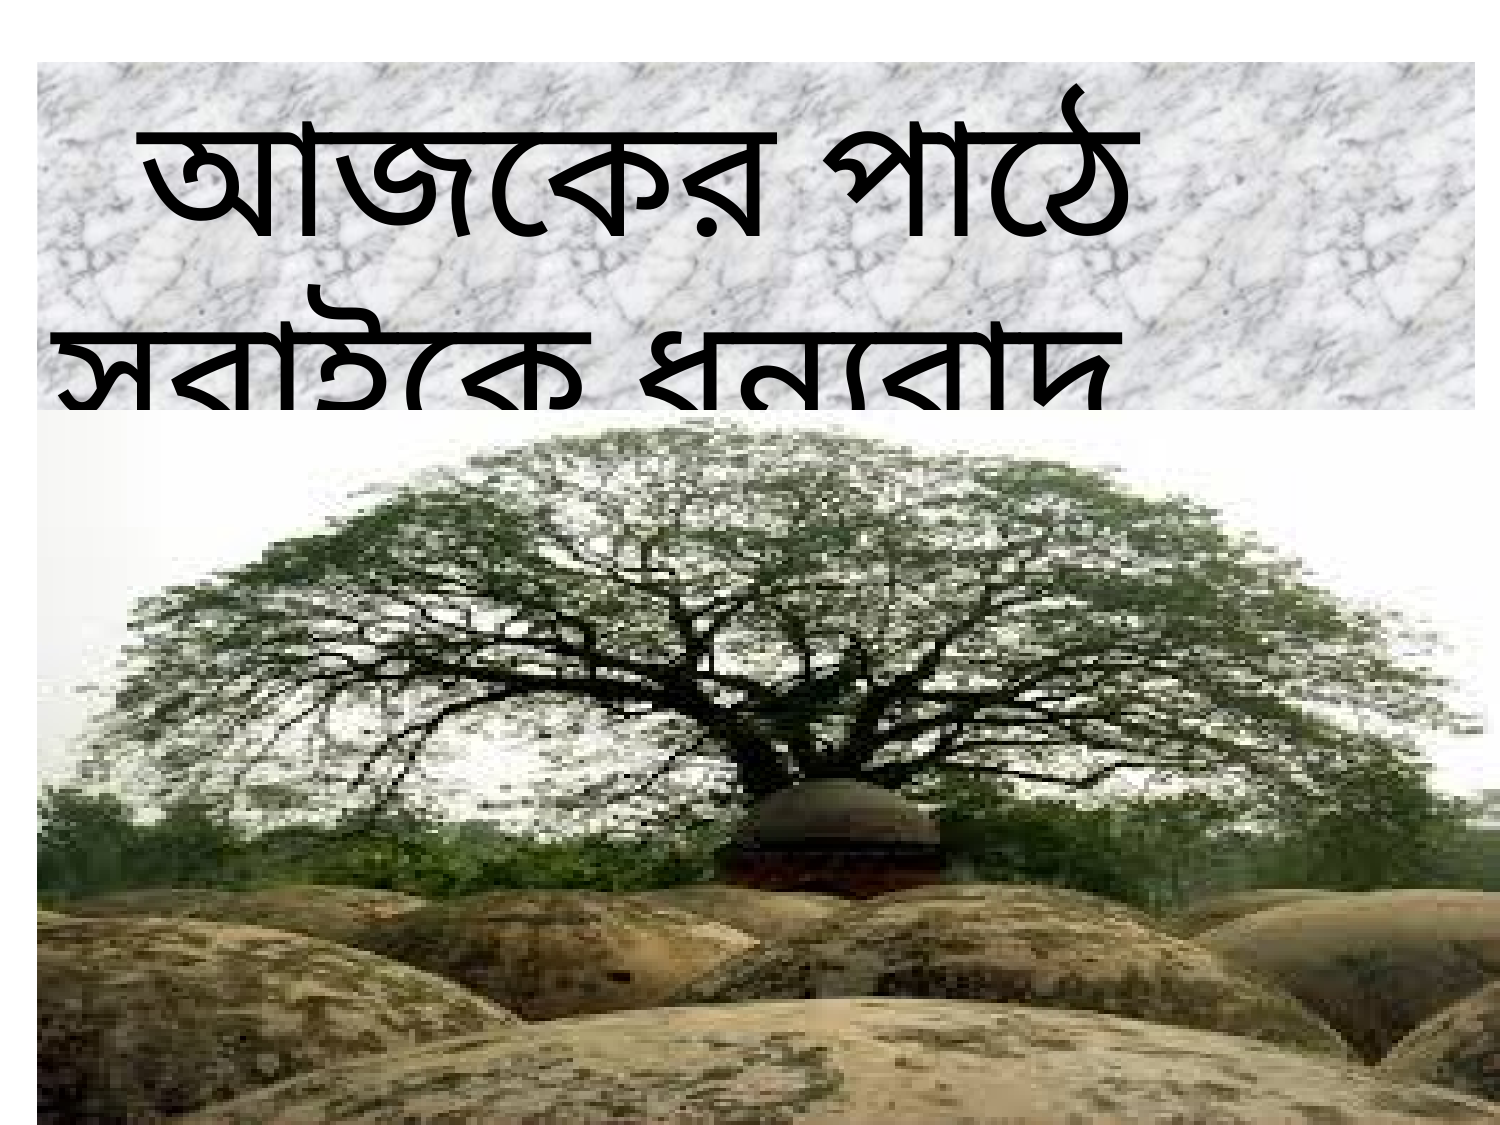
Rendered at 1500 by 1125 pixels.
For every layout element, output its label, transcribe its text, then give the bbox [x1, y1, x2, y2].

picture [37, 410, 1500, 1125]
text_box আজকের পাঠে সবাইকে ধন্যবাদ [37, 62, 1475, 410]
